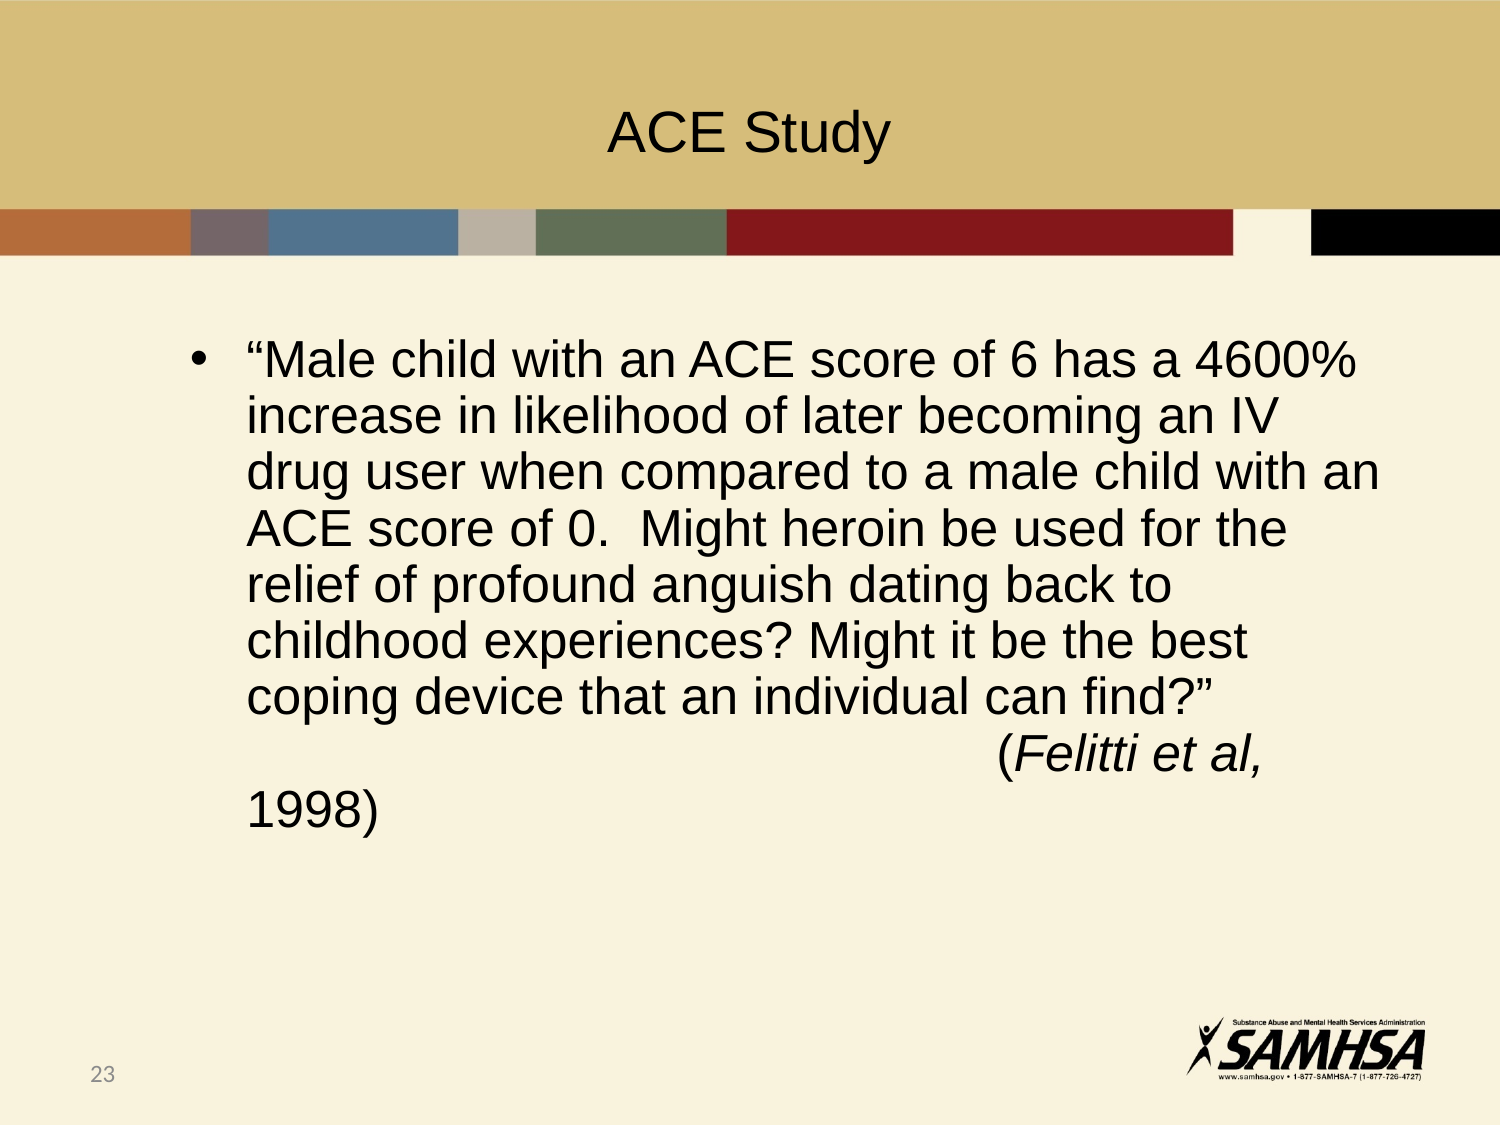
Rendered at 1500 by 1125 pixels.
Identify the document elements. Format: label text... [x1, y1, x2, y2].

title ACE Study [74, 44, 1426, 213]
picture [0, 0, 1500, 1125]
list “Male child with an ACE score of 6 has a 4600% increase in likelihood of later becoming an IV drug user when compared to a male child with an ACE score of 0. Might heroin be used for the relief of profound anguish dating back to childhood experiences? Might it be the best coping device that an individual can find?” (Felitti et al, 1998) [174, 324, 1413, 1026]
slide_number 23 [75, 1042, 425, 1103]
